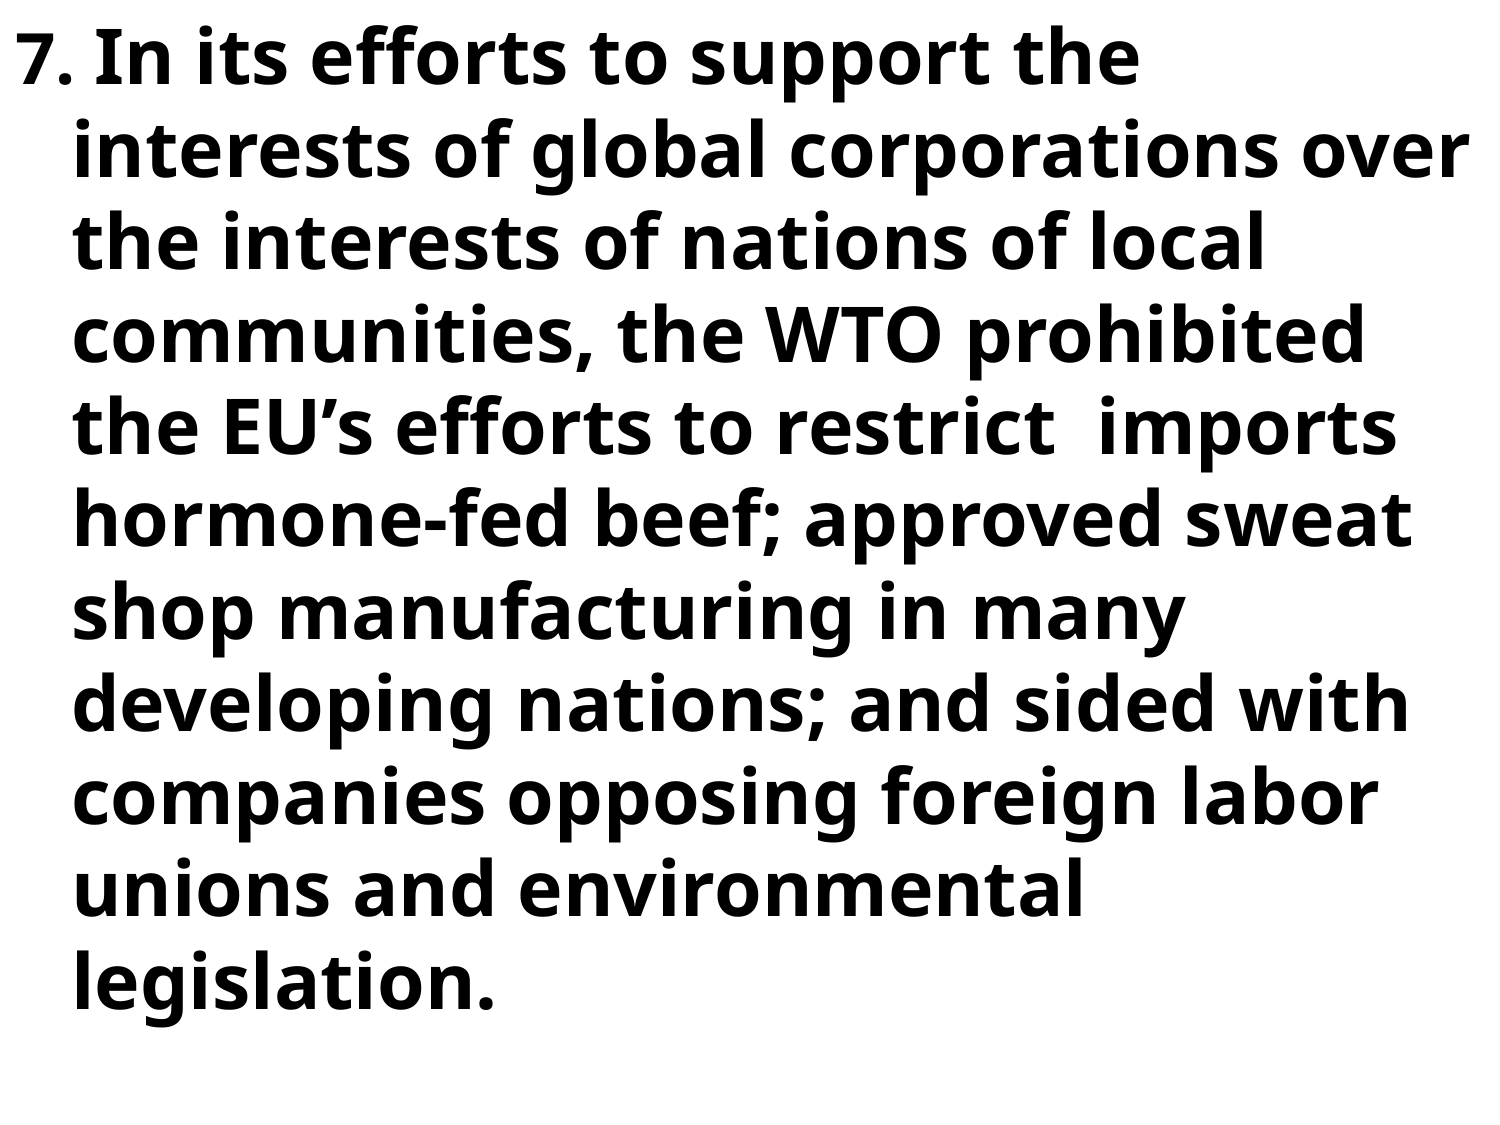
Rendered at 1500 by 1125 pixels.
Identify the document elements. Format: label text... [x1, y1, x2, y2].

list 7. In its efforts to support the interests of global corporations over the interests of nations of local communities, the WTO prohibited the EU’s efforts to restrict imports hormone-fed beef; approved sweat shop manufacturing in many developing nations; and sided with companies opposing foreign labor unions and environmental legislation. [0, 0, 1500, 1125]
